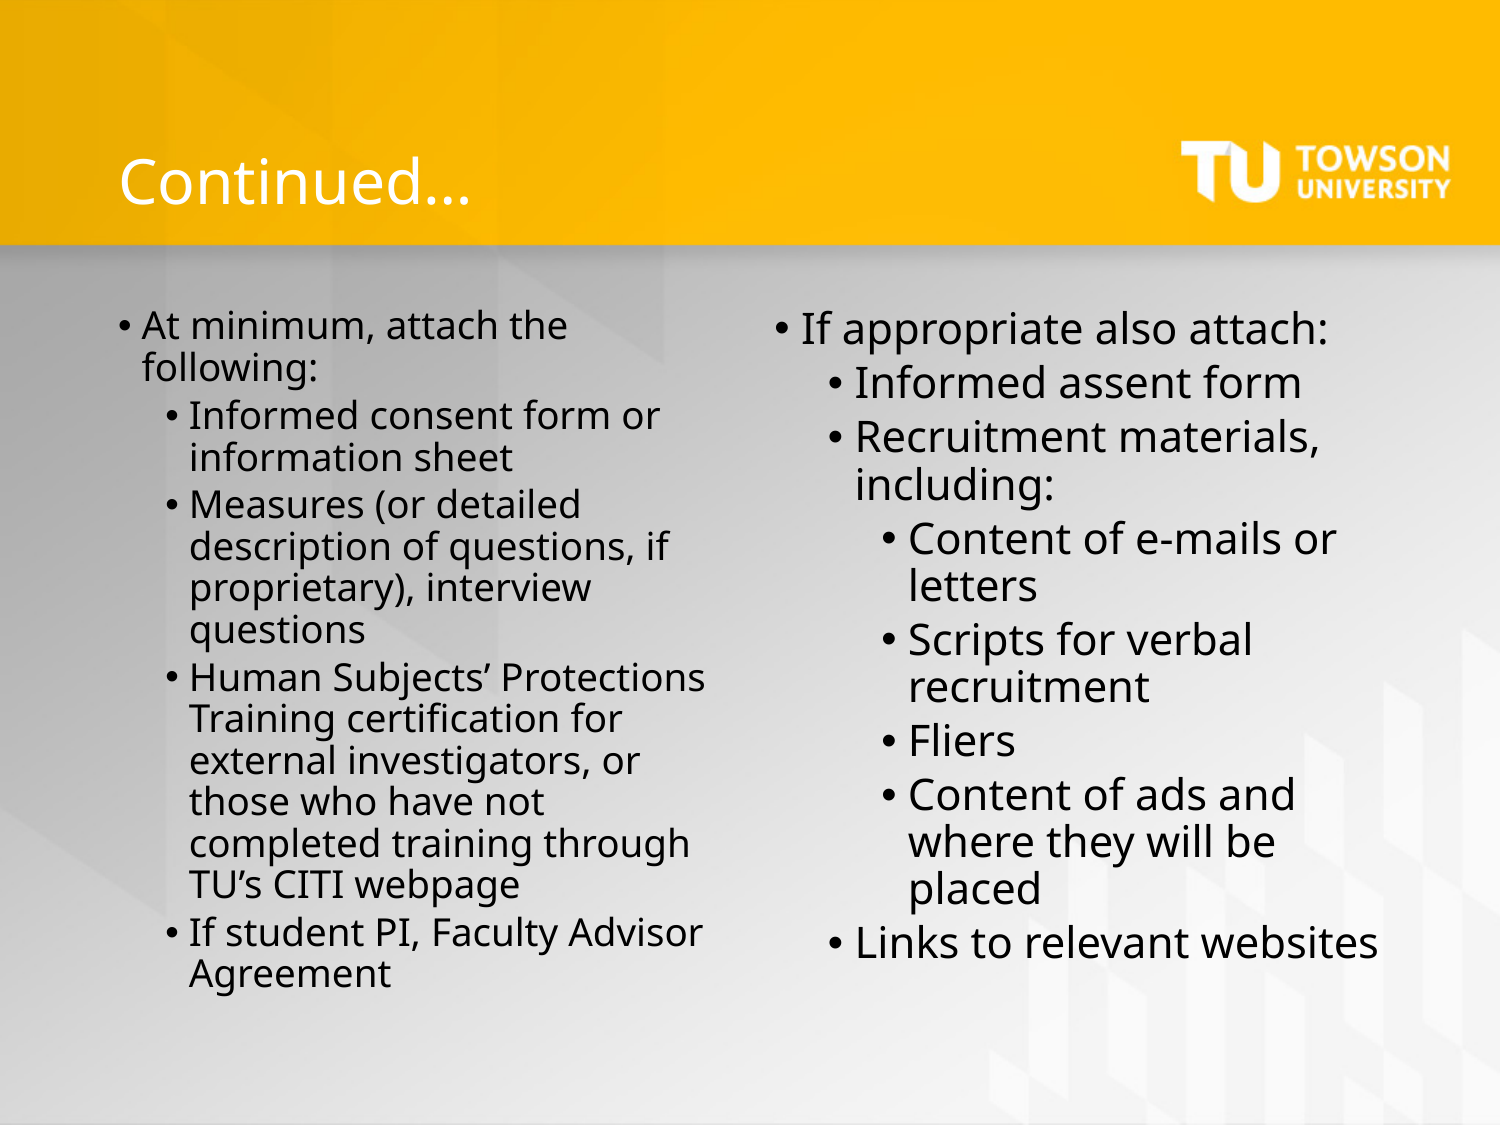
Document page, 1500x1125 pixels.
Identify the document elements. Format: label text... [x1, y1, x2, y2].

title Continued… [103, 7, 1285, 226]
list At minimum, attach the following: Informed consent form or information sheet Measures (or detailed description of questions, if proprietary), interview questions Human Subjects’ Protections Training certification for external investigators, or those who have not completed training through TU’s CITI webpage If student PI, Faculty Advisor Agreement [103, 299, 741, 1014]
list If appropriate also attach: Informed assent form Recruitment materials, including: Content of e-mails or letters Scripts for verbal recruitment Fliers Content of ads and where they will be placed Links to relevant websites [759, 299, 1397, 1014]
picture [0, 0, 1500, 1125]
